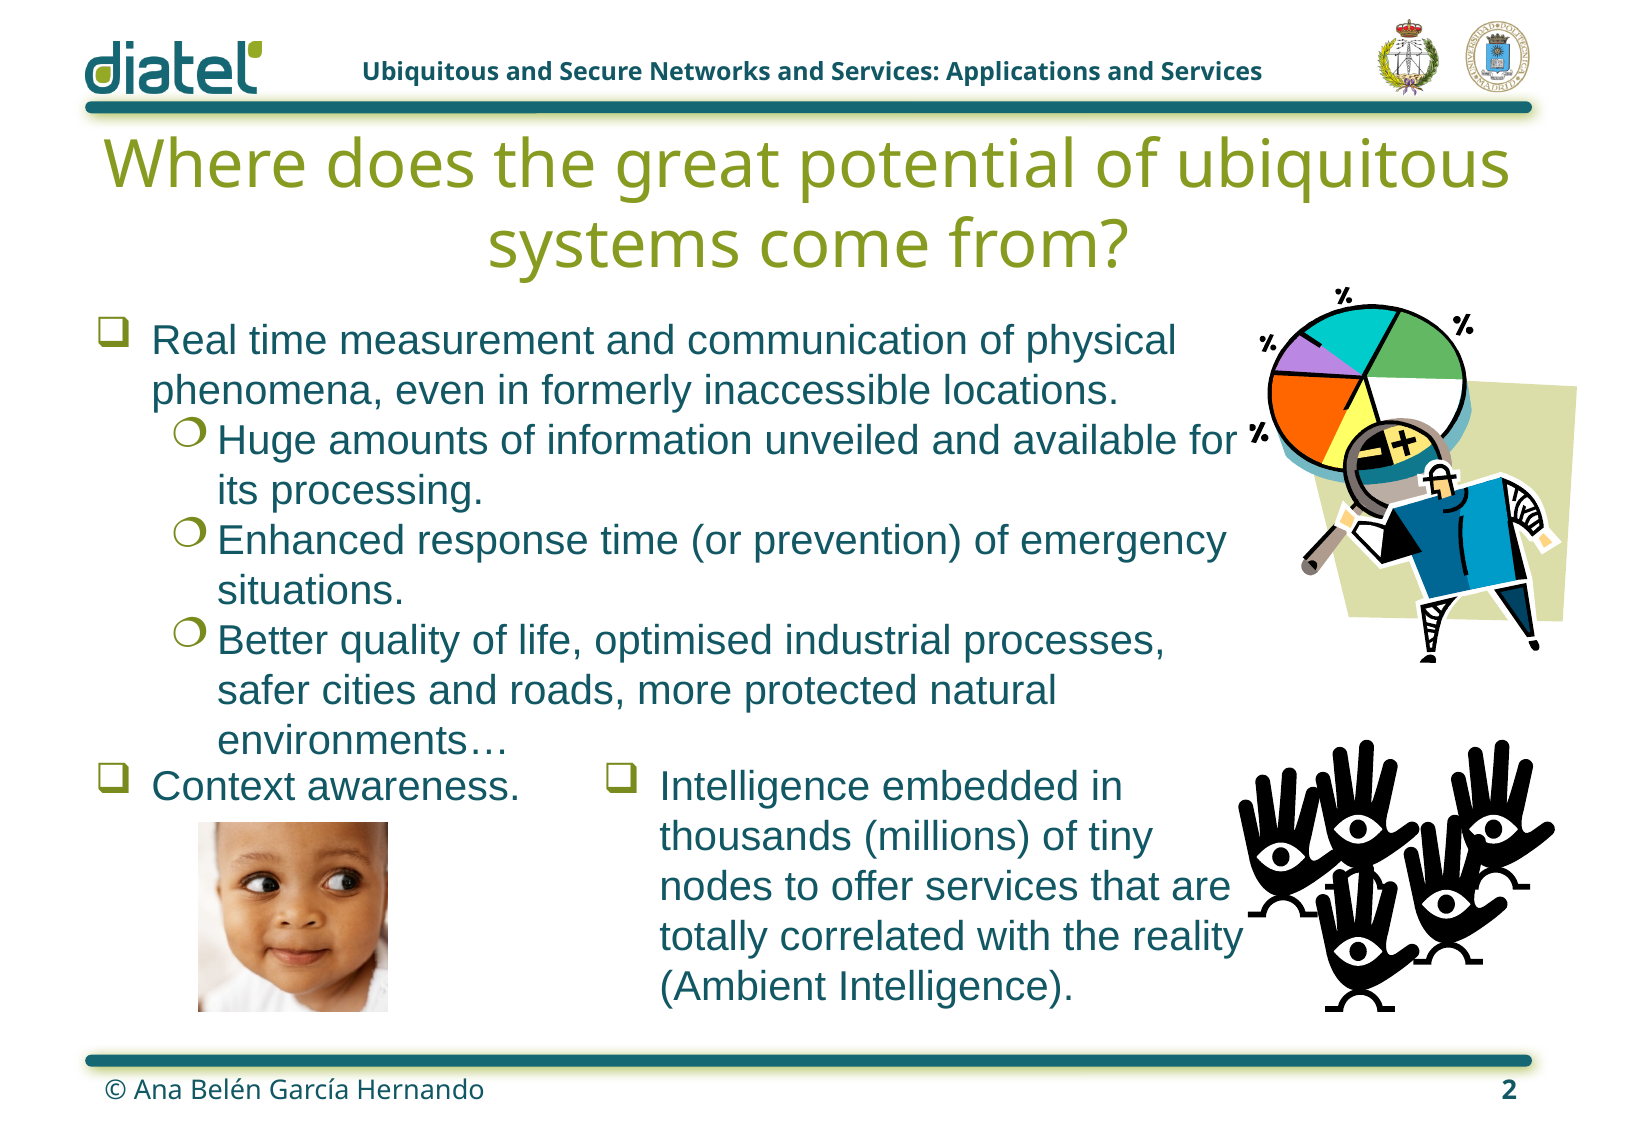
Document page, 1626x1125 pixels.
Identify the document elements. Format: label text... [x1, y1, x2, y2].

list Real time measurement and communication of physical phenomena, even in formerly inaccessible locations. Huge amounts of information unveiled and available for its processing. Enhanced response time (or prevention) of emergency situations. Better quality of life, optimised industrial processes, safer cities and roads, more protected natural environments… [79, 304, 1286, 729]
text_box Context awareness. [80, 751, 577, 846]
picture [1449, 17, 1545, 96]
picture [85, 41, 262, 94]
picture [1377, 19, 1439, 96]
title Where does the great potential of ubiquitous systems come from? [77, 113, 1540, 291]
text_box Intelligence embedded in thousands (millions) of tiny nodes to offer services that are totally correlated with the reality (Ambient Intelligence). [588, 751, 1274, 1024]
picture [197, 822, 388, 1012]
picture [1249, 281, 1583, 670]
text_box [1237, 739, 1556, 1013]
